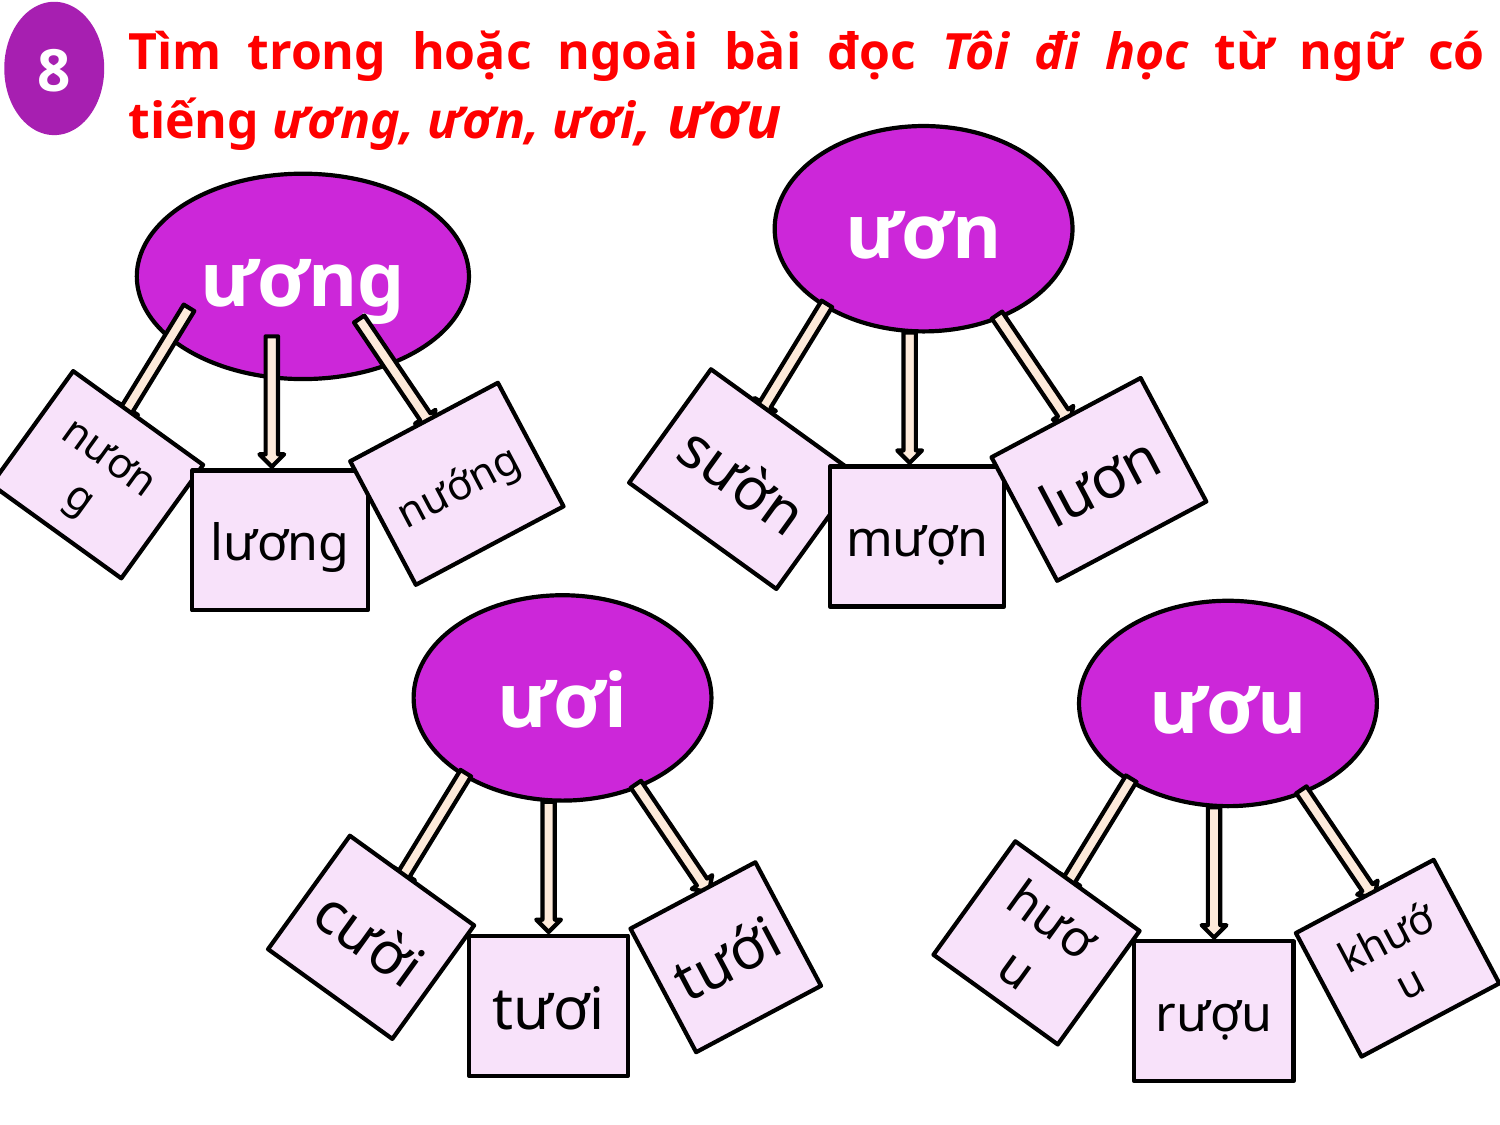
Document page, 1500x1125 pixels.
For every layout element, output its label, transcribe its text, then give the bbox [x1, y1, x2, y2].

text_box lươn [996, 376, 1209, 583]
text_box 8 [2, 0, 107, 138]
text_box khướu [1300, 857, 1500, 1059]
text_box mượn [828, 471, 1006, 609]
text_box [1084, 768, 1351, 938]
text_box nướng [355, 380, 566, 587]
text_box Tìm trong hoặc ngoài bài đọc Tôi đi học từ ngữ có tiếng ương, ươn, ươi, ươu [113, 12, 1500, 158]
text_box ươi [411, 593, 714, 761]
text_box ươu [1076, 598, 1379, 767]
text_box tươi [467, 940, 630, 1078]
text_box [142, 297, 409, 467]
text_box cười [265, 833, 467, 1041]
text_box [419, 763, 685, 933]
text_box ươn [772, 123, 1075, 292]
text_box ương [134, 171, 472, 356]
text_box lương [190, 475, 370, 612]
text_box hươu [931, 839, 1132, 1047]
text_box rượu [1132, 946, 1296, 1083]
text_box nương [0, 369, 190, 581]
text_box sườn [627, 367, 828, 592]
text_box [780, 294, 1047, 464]
text_box tưới [634, 860, 824, 1055]
